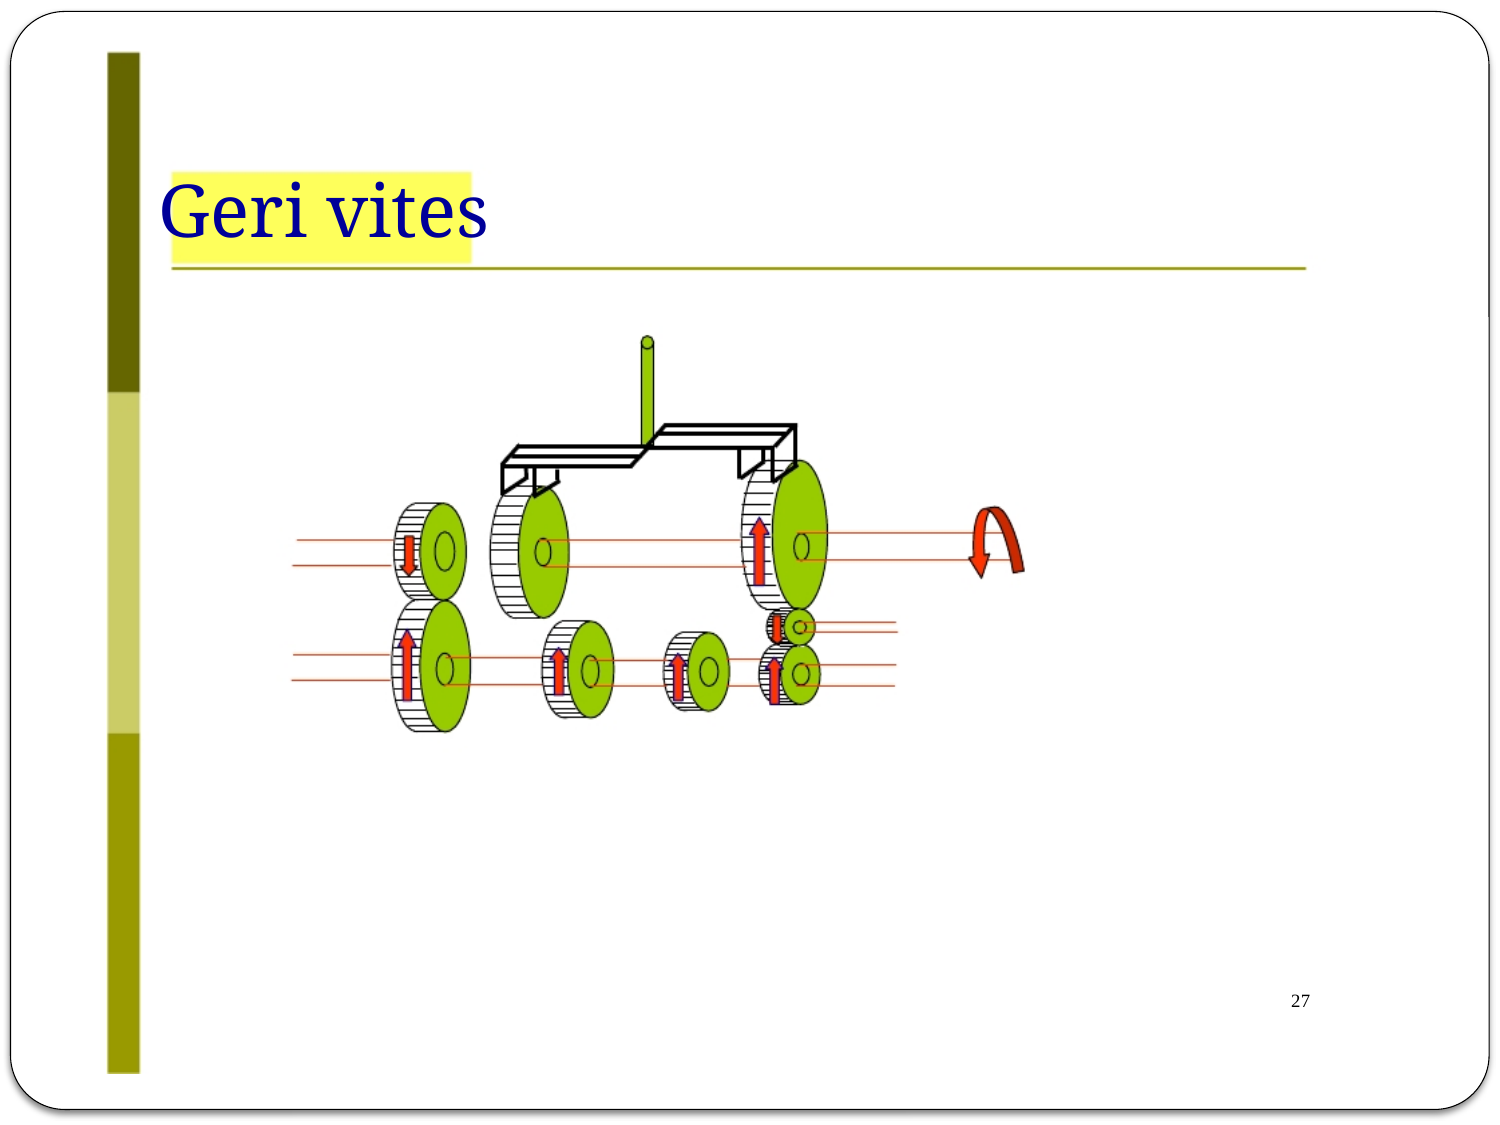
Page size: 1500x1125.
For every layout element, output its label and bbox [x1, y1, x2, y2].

picture [106, 48, 1394, 1075]
